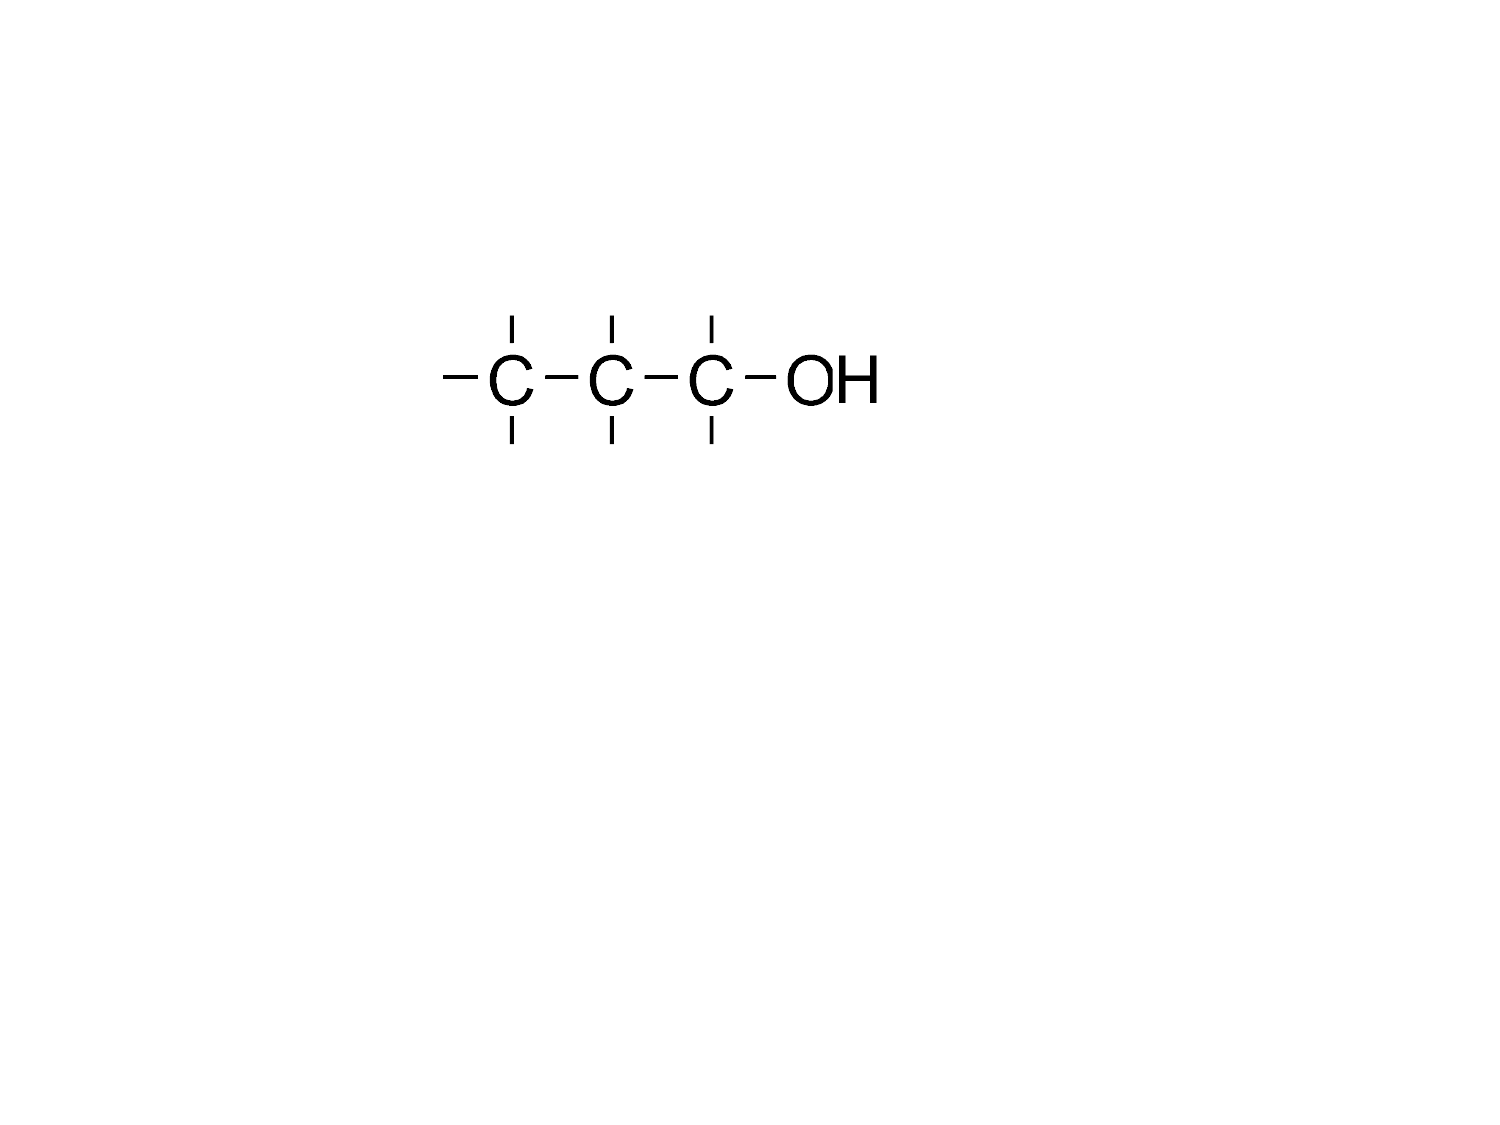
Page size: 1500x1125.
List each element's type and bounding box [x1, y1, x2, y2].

picture [442, 314, 880, 445]
